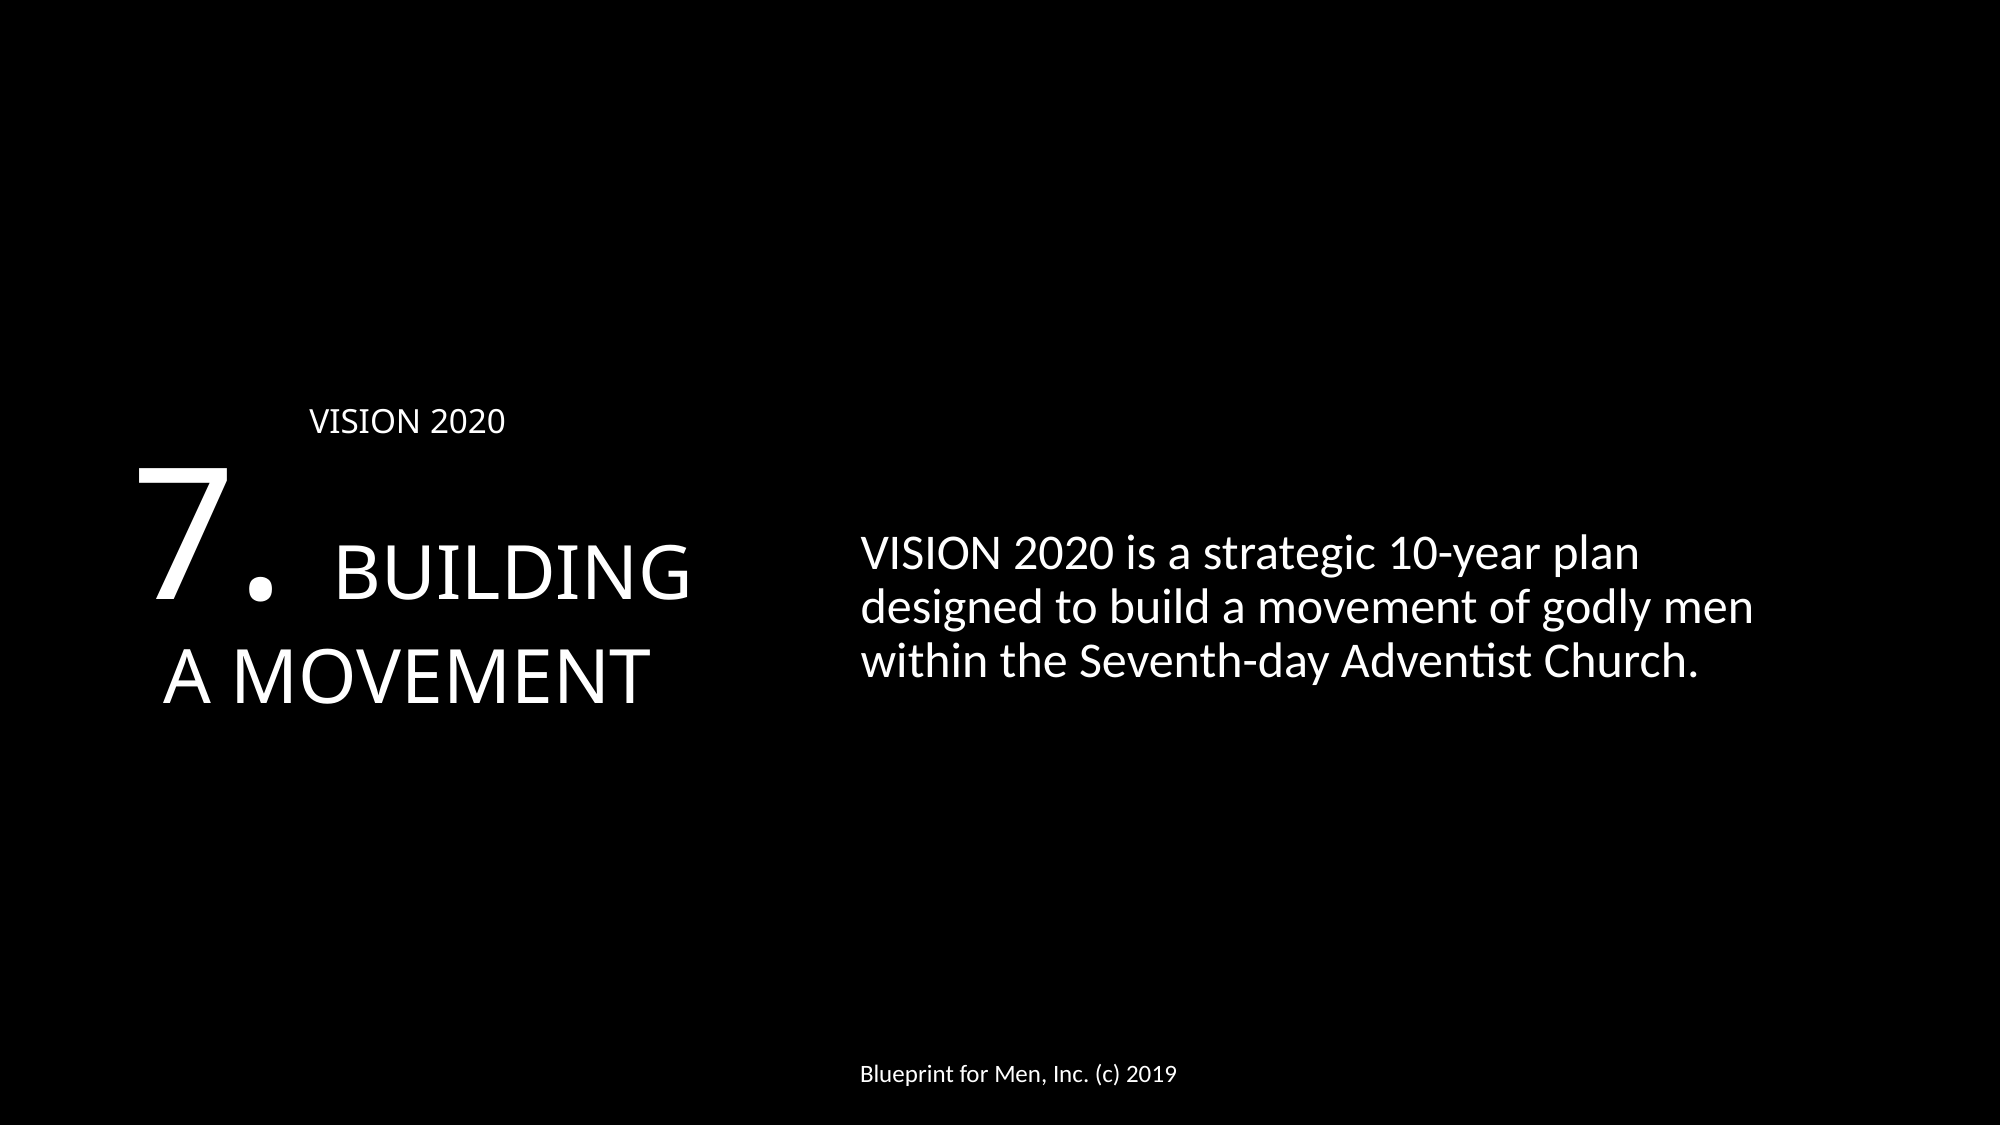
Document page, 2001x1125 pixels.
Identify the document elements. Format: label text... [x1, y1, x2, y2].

list VISION 2020 is a strategic 10-year plan designed to build a movement of godly men within the Seventh-day Adventist Church. [845, 174, 1788, 951]
title VISION 2020 7. BUILDING A MOVEMENT [93, 174, 723, 951]
footer Blueprint for Men, Inc. (c) 2019 [844, 1042, 1691, 1103]
